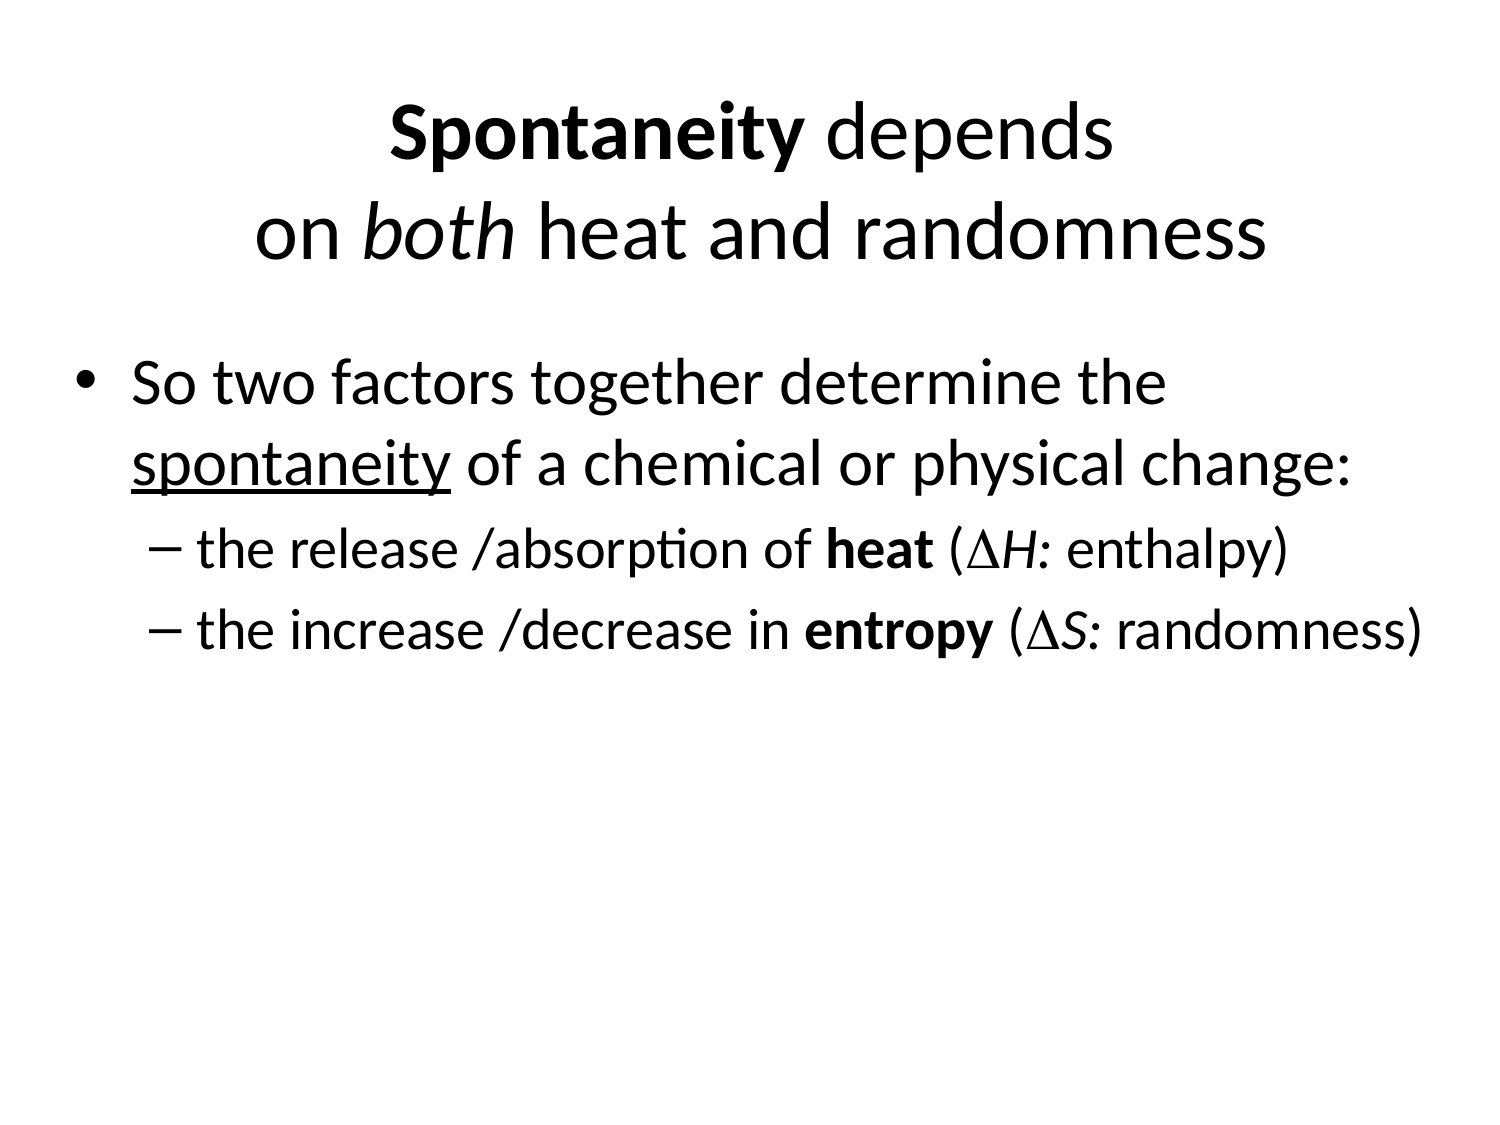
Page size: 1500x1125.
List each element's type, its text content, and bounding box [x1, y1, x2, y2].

text_box Spontaneity depends on both heat and randomness [239, 68, 1284, 284]
list So two factors together determine the spontaneity of a chemical or physical change: the release /absorption of heat (H: enthalpy) the increase /decrease in entropy (S: randomness) [59, 330, 1456, 1013]
